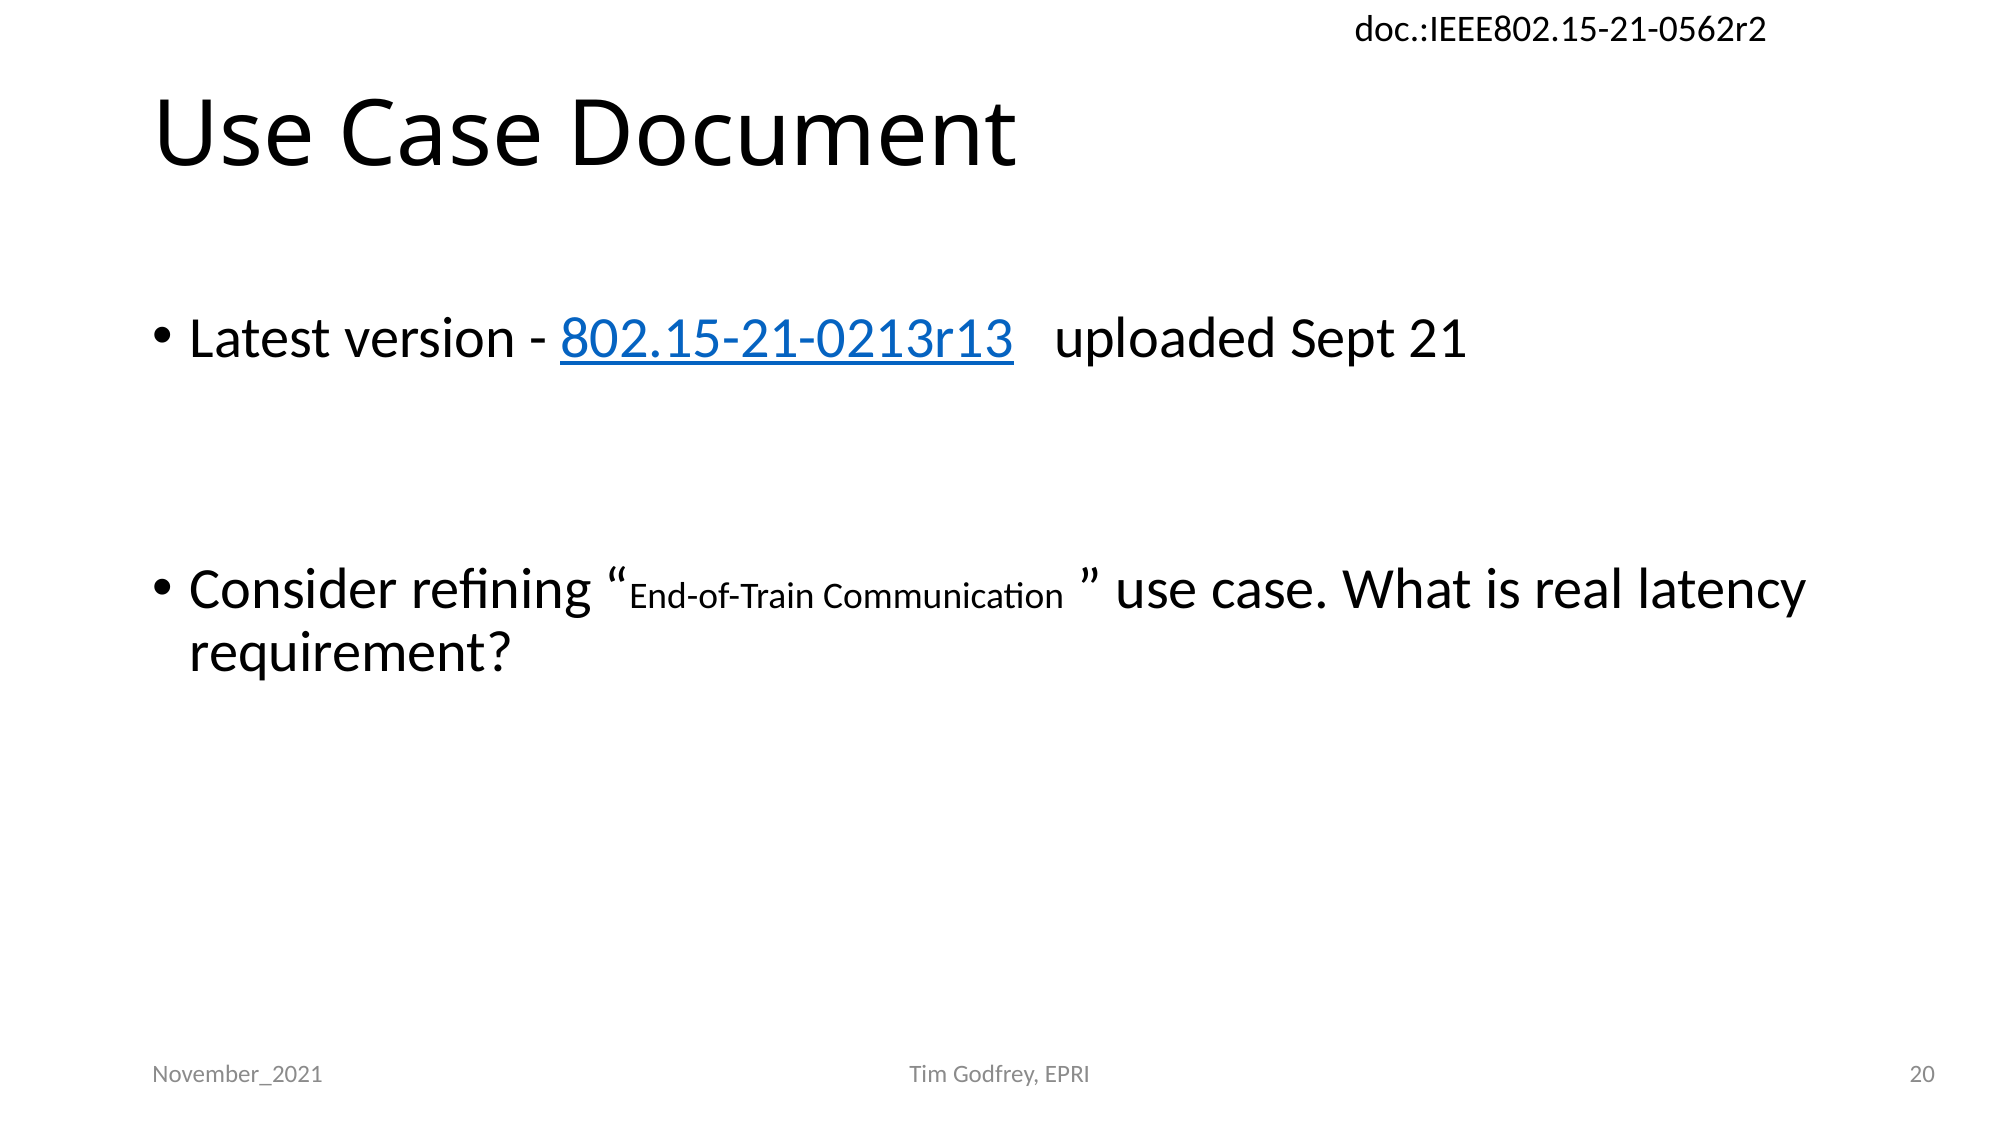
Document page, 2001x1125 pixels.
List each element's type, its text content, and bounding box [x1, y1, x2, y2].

slide_number 20 [1462, 1042, 1950, 1103]
footer Tim Godfrey, EPRI [662, 1042, 1338, 1103]
slide_number November_2021 [137, 1042, 588, 1103]
title Use Case Document [137, 59, 1863, 213]
list Latest version - 802.15-21-0213r13 uploaded Sept 21 Consider refining “End-of-Train Communication ” use case. What is real latency requirement? [137, 299, 1863, 1014]
